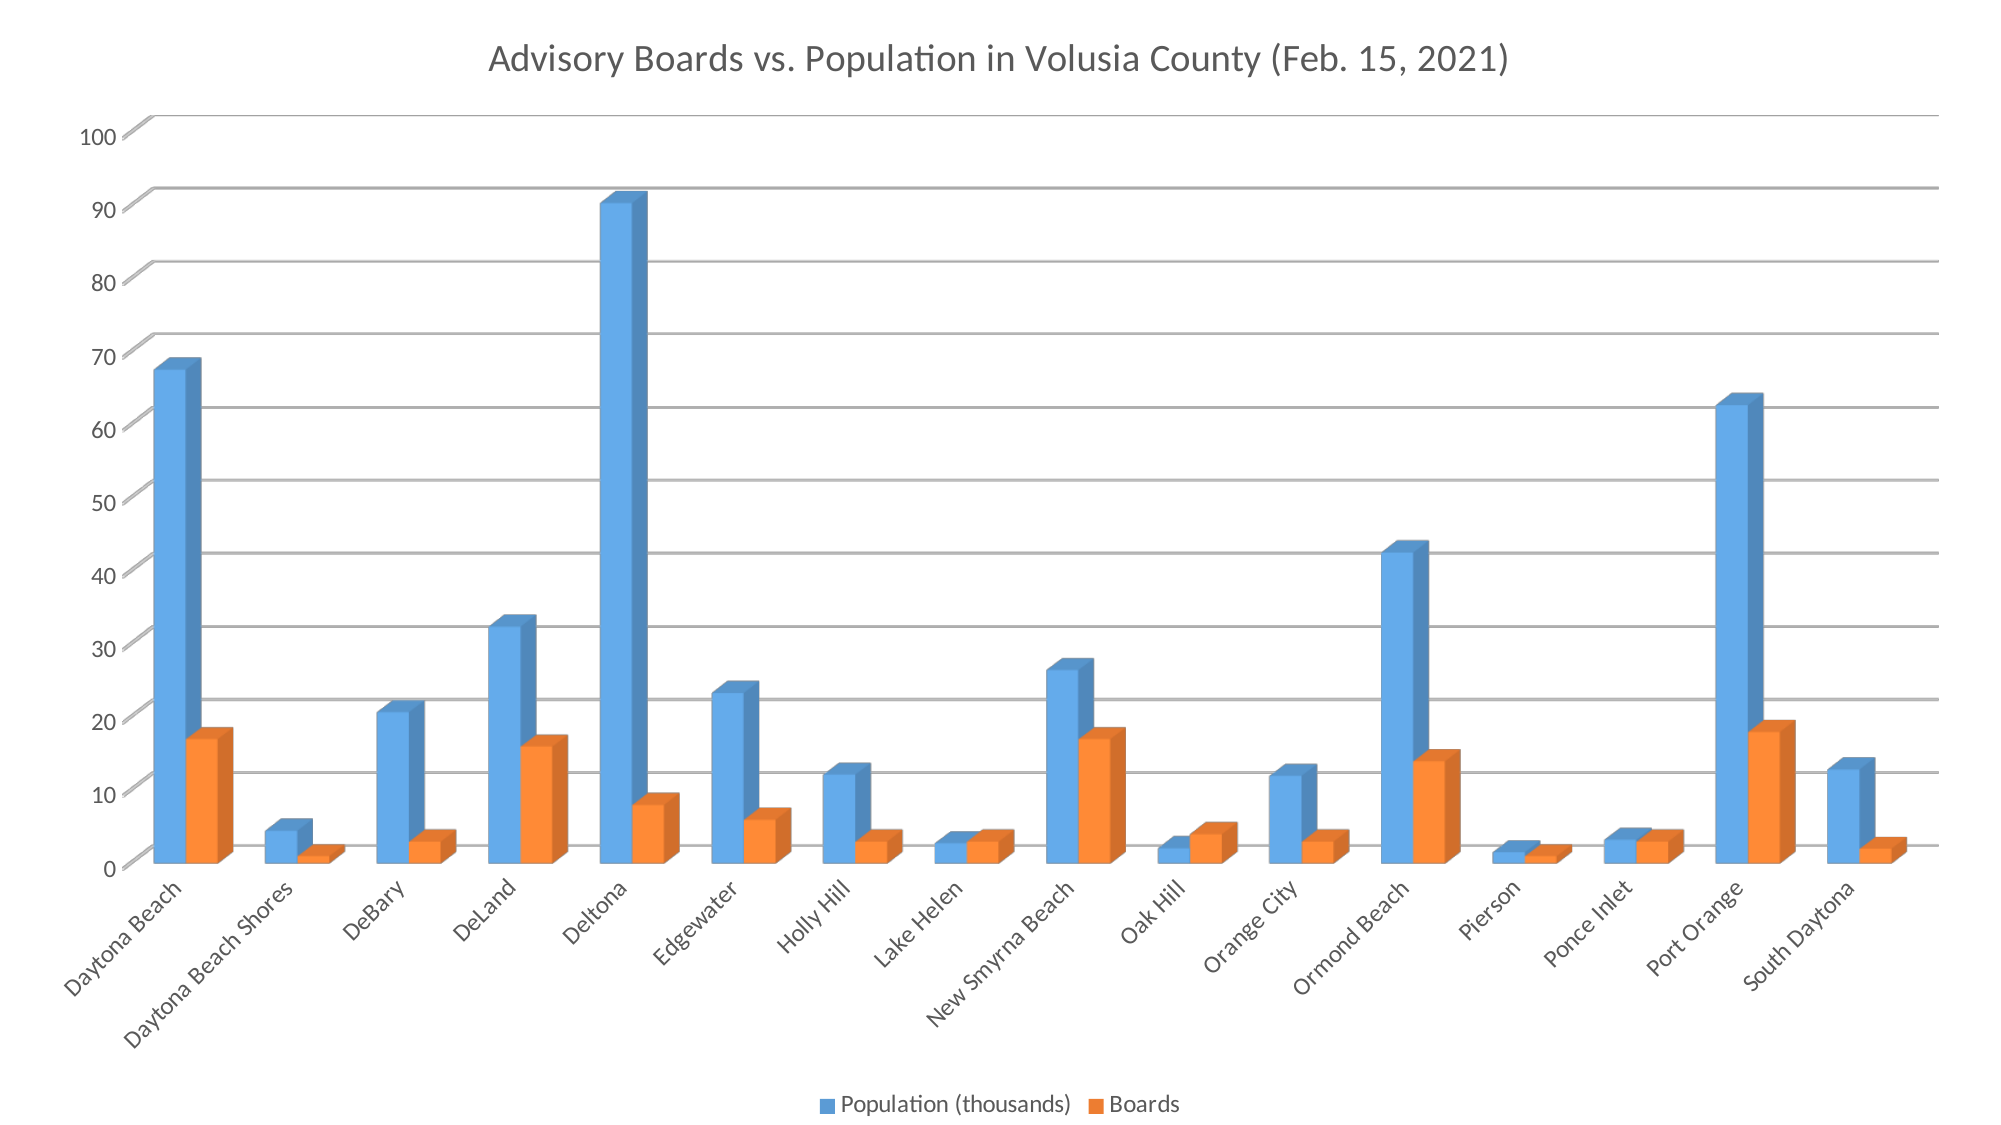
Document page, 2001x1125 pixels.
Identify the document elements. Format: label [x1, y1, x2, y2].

chart [0, 0, 2000, 1125]
